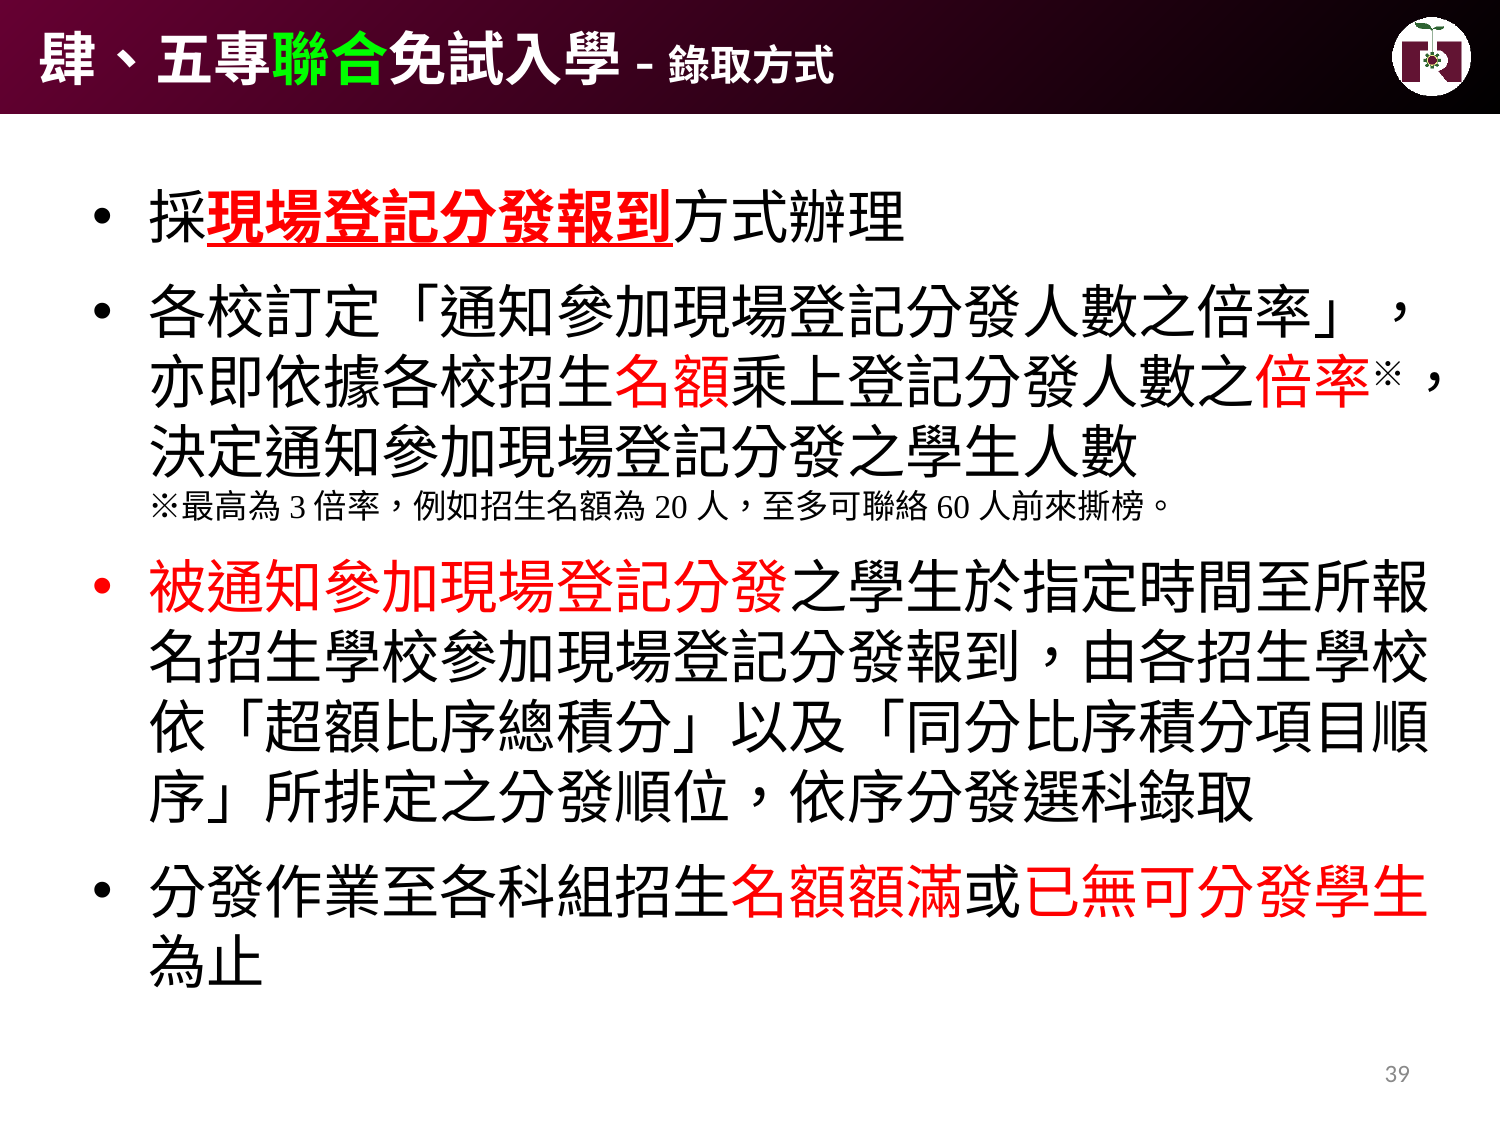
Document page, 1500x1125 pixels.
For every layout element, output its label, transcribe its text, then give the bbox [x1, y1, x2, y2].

picture [1392, 17, 1471, 96]
list 採現場登記分發報到方式辦理 各校訂定「通知參加現場登記分發人數之倍率」，亦即依據各校招生名額乘上登記分發人數之倍率※，決定通知參加現場登記分發之學生人數 ※最高為3倍率，例如招生名額為20人，至多可聯絡60人前來撕榜。 被通知參加現場登記分發之學生於指定時間至所報名招生學校參加現場登記分發報到，由各招生學校依「超額比序總積分」以及「同分比序積分項目順序」所排定之分發順位，依序分發選科錄取 分發作業至各科組招生名額額滿或已無可分發學生為止 [77, 172, 1447, 1000]
text_box 肆、五專聯合免試入學-錄取方式 [24, 15, 1376, 100]
slide_number 39 [1074, 1042, 1425, 1103]
